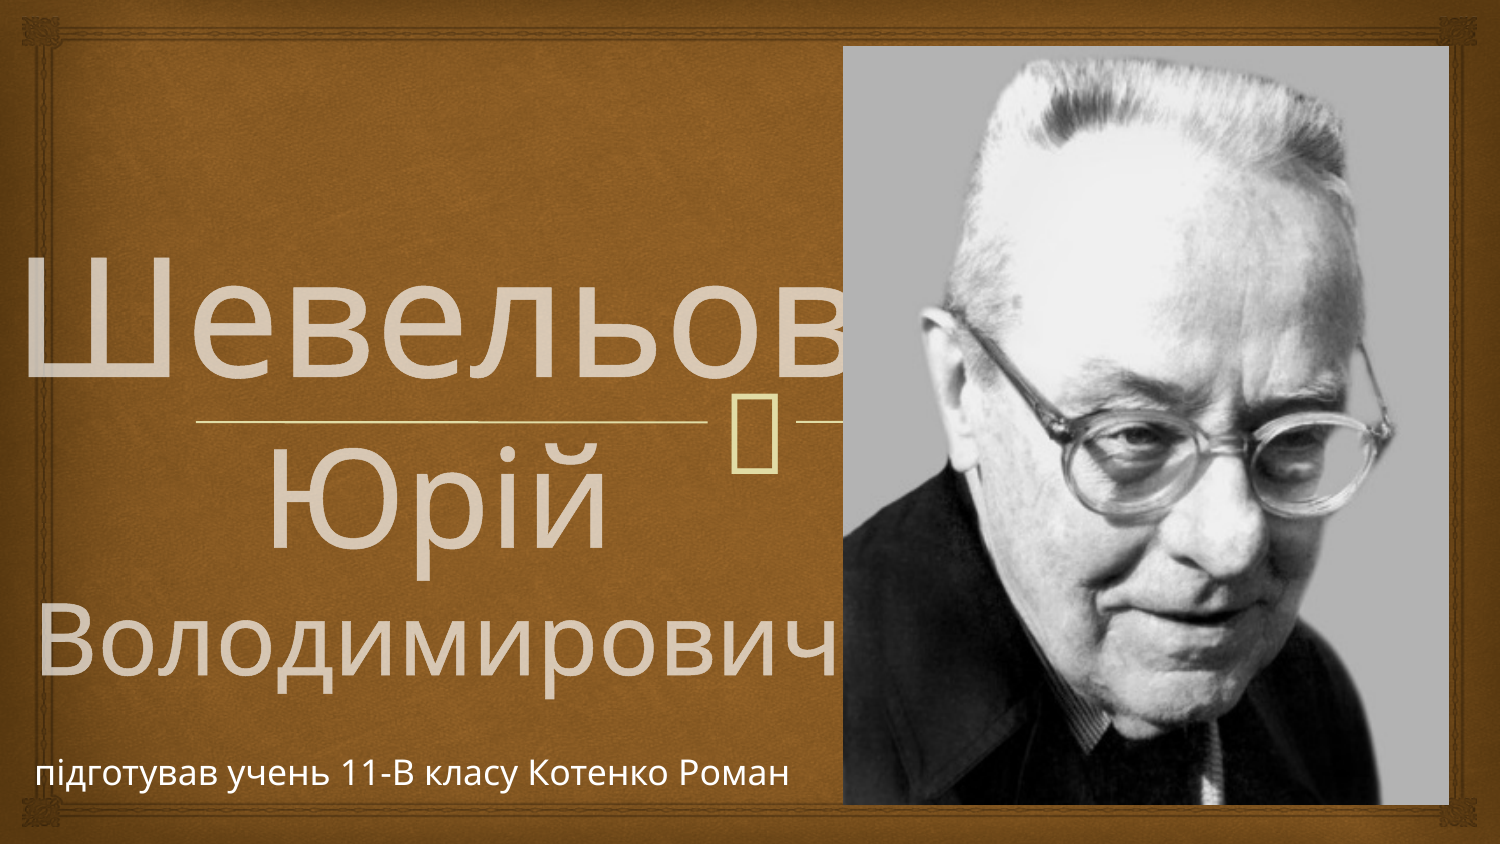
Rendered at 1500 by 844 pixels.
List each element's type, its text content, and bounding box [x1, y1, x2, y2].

subtitle підготував учень 11-В класу Котенко Роман [12, 742, 813, 805]
picture [0, 0, 1500, 844]
title Шевельов Юрій Володимирович [0, 384, 836, 703]
